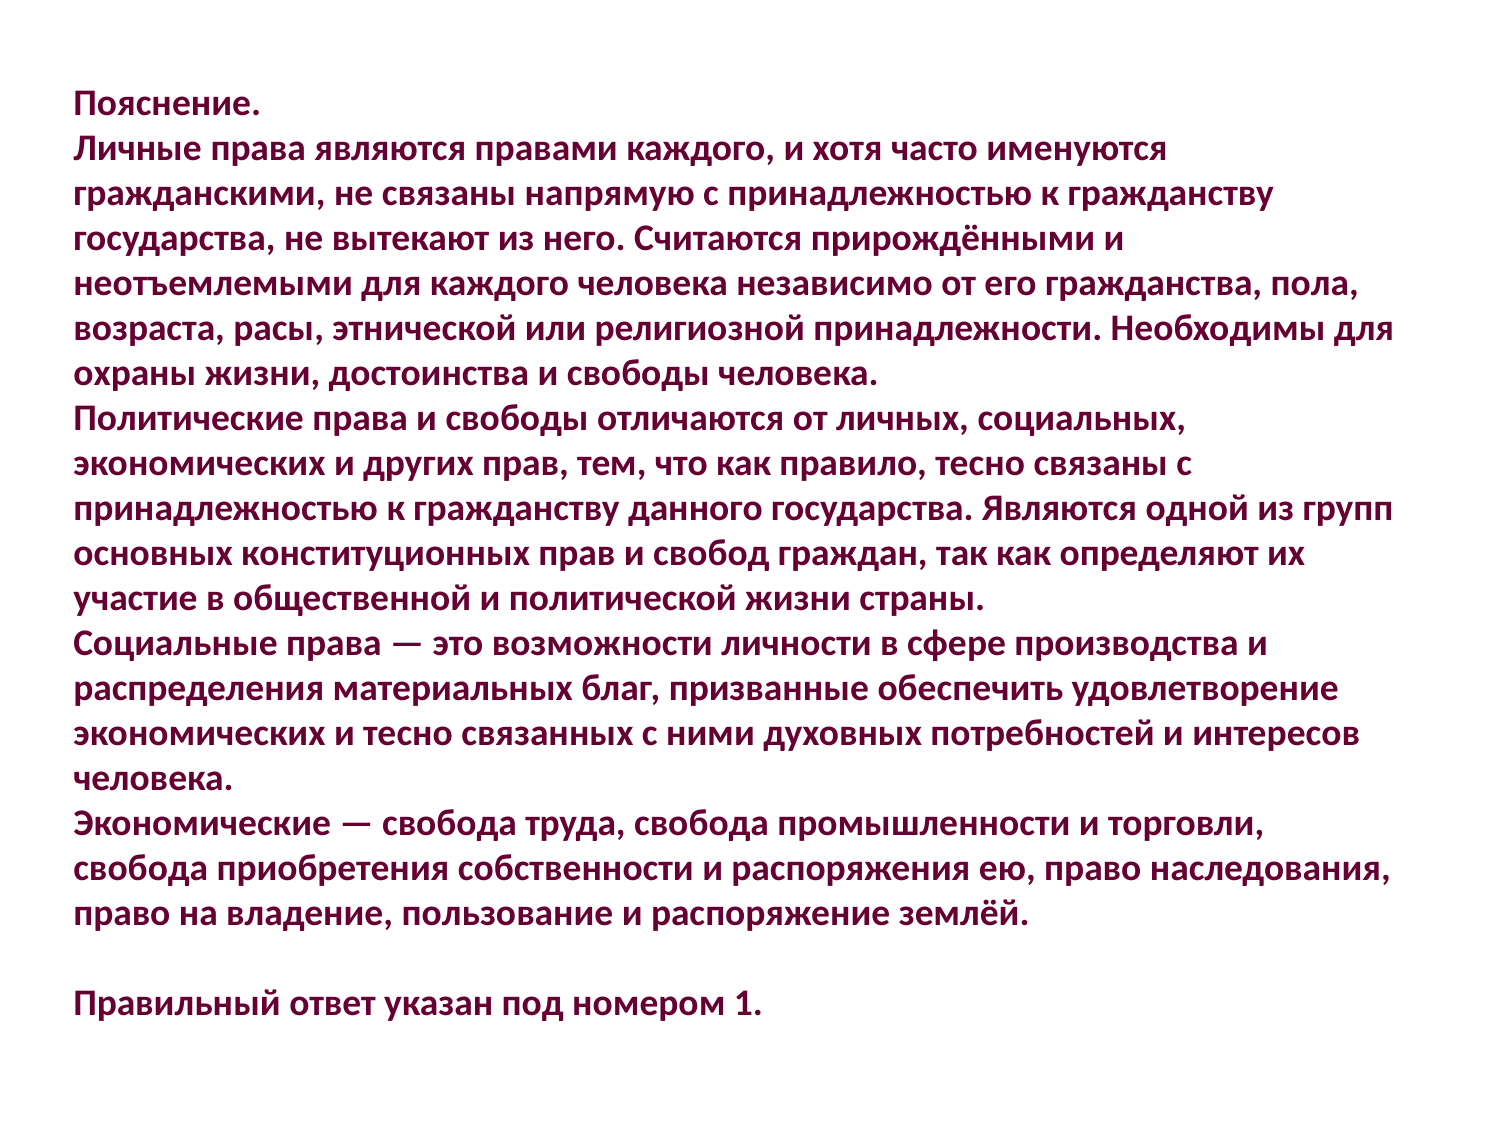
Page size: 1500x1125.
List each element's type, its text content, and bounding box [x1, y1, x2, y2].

text_box Пояснение. Личные права являются правами каждого, и хотя часто именуются гражданскими, не связаны напрямую с принадлежностью к гражданству государства, не вытекают из него. Считаются прирождёнными и неотъемлемыми для каждого человека независимо от его гражданства, пола, возраста, расы, этнической или религиозной принадлежности. Необходимы для охраны жизни, достоинства и свободы человека. Политические права и свободы отличаются от личных, социальных, экономических и других прав, тем, что как правило, тесно связаны с принадлежностью к гражданству данного государства. Являются одной из групп основных конституционных прав и свобод граждан, так как определяют их участие в общественной и политической жизни страны. Социальные права — это возможности личности в сфере производства и распределения материальных благ, призванные обеспечить удовлетворение экономических и тесно связанных с ними духовных потребностей и интересов человека. Экономические — свобода труда, свобода промышленности и торговли, свобода приобретения собственности и распоряжения ею, право наследования, право на владение, пользование и распоряжение землёй. Правильный ответ указан под номером 1. [58, 70, 1418, 1030]
